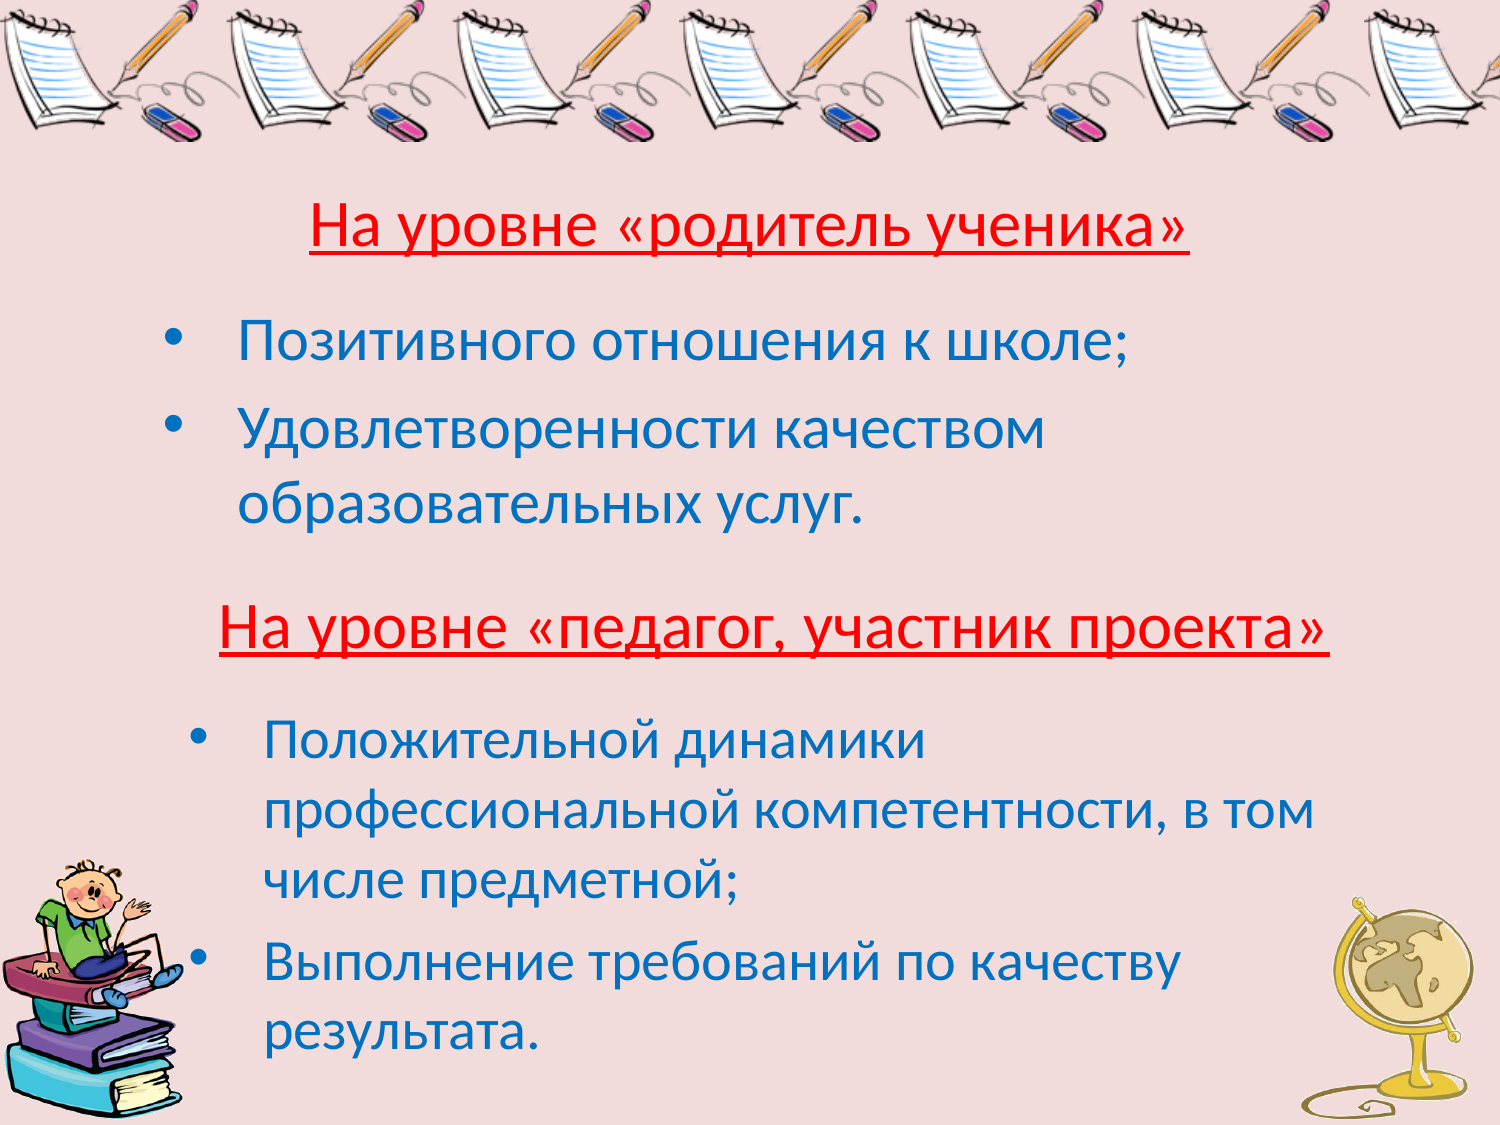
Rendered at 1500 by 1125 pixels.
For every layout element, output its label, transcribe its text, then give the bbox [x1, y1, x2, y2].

text_box На уровне «педагог, участник проекта» [137, 574, 1413, 669]
subtitle Позитивного отношения к школе; Удовлетворенности качеством образовательных услуг. [147, 290, 1353, 574]
picture [0, 858, 190, 1125]
title На уровне «родитель ученика» [112, 172, 1388, 268]
text_box Положительной динамики профессиональной компетентности, в том числе предметной; Выполнение требований по качеству результата. [173, 692, 1376, 1094]
picture [0, 0, 1500, 142]
picture [1284, 887, 1500, 1125]
